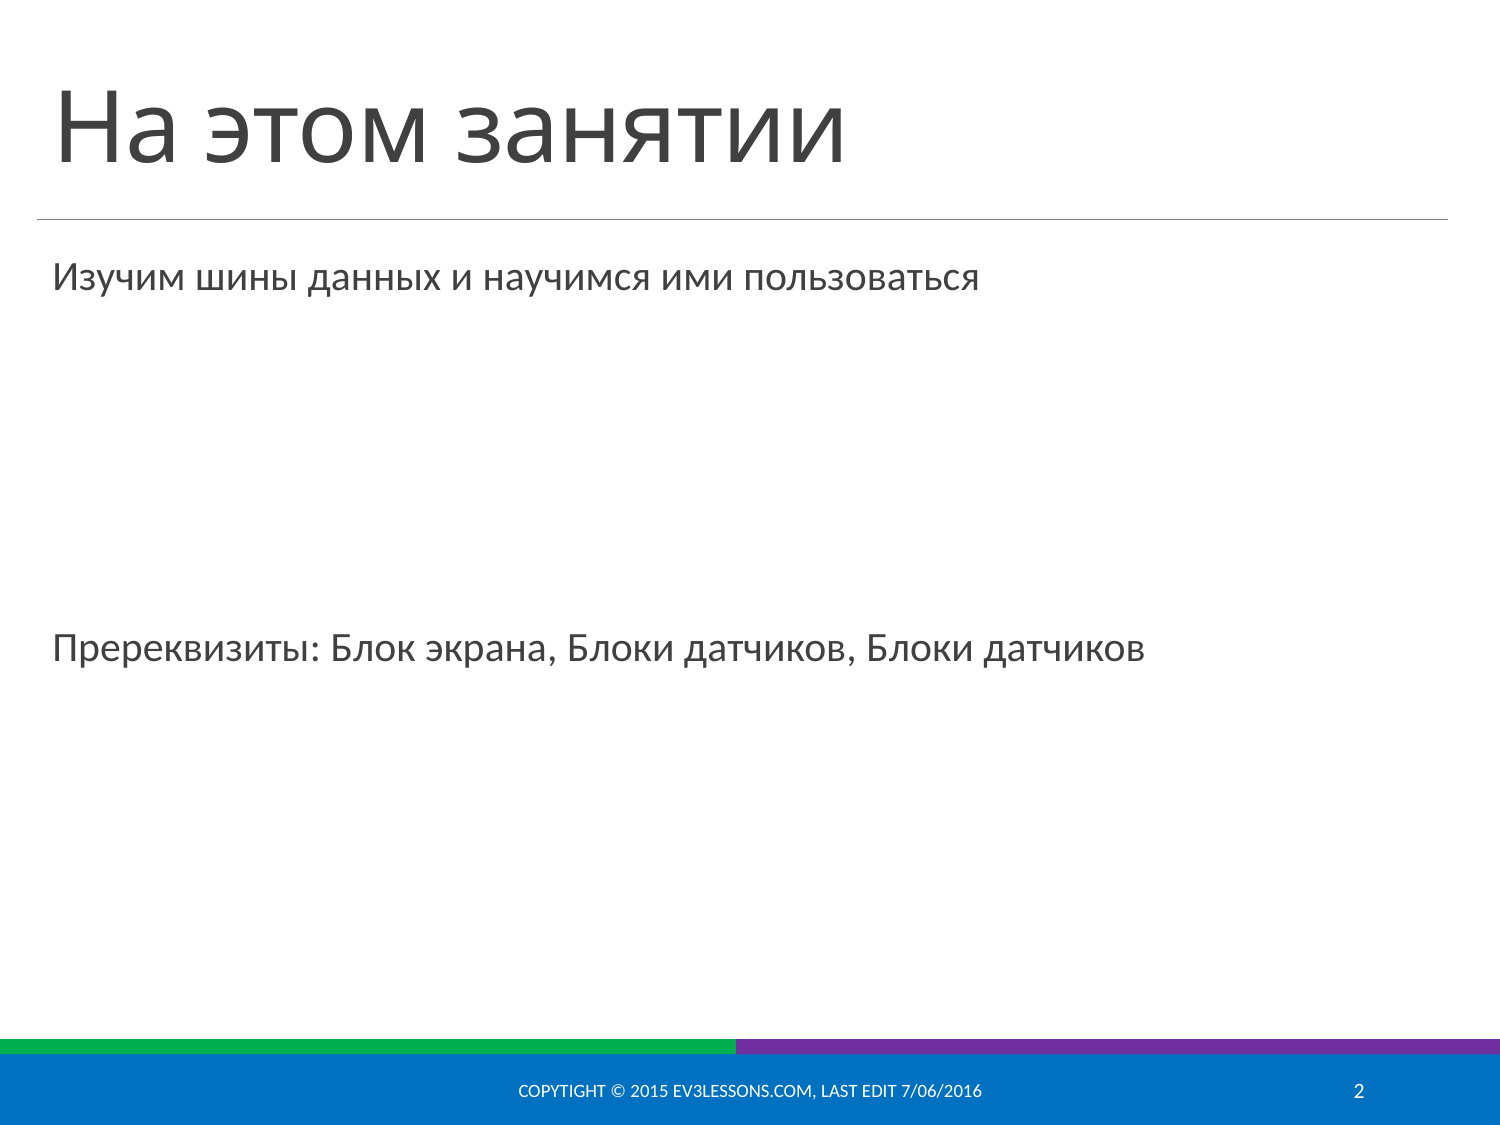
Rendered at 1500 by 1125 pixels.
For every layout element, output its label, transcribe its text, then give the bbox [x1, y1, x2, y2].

footer Copytight © 2015 EV3Lessons.com, Last edit 7/06/2016 [453, 1059, 1047, 1120]
slide_number 2 [1218, 1059, 1380, 1120]
list Изучим шины данных и научимся ими пользоваться Пререквизиты: Блок экрана, Блоки датчиков, Блоки датчиков [37, 246, 1448, 1011]
title На этом занятии [37, 47, 1448, 191]
